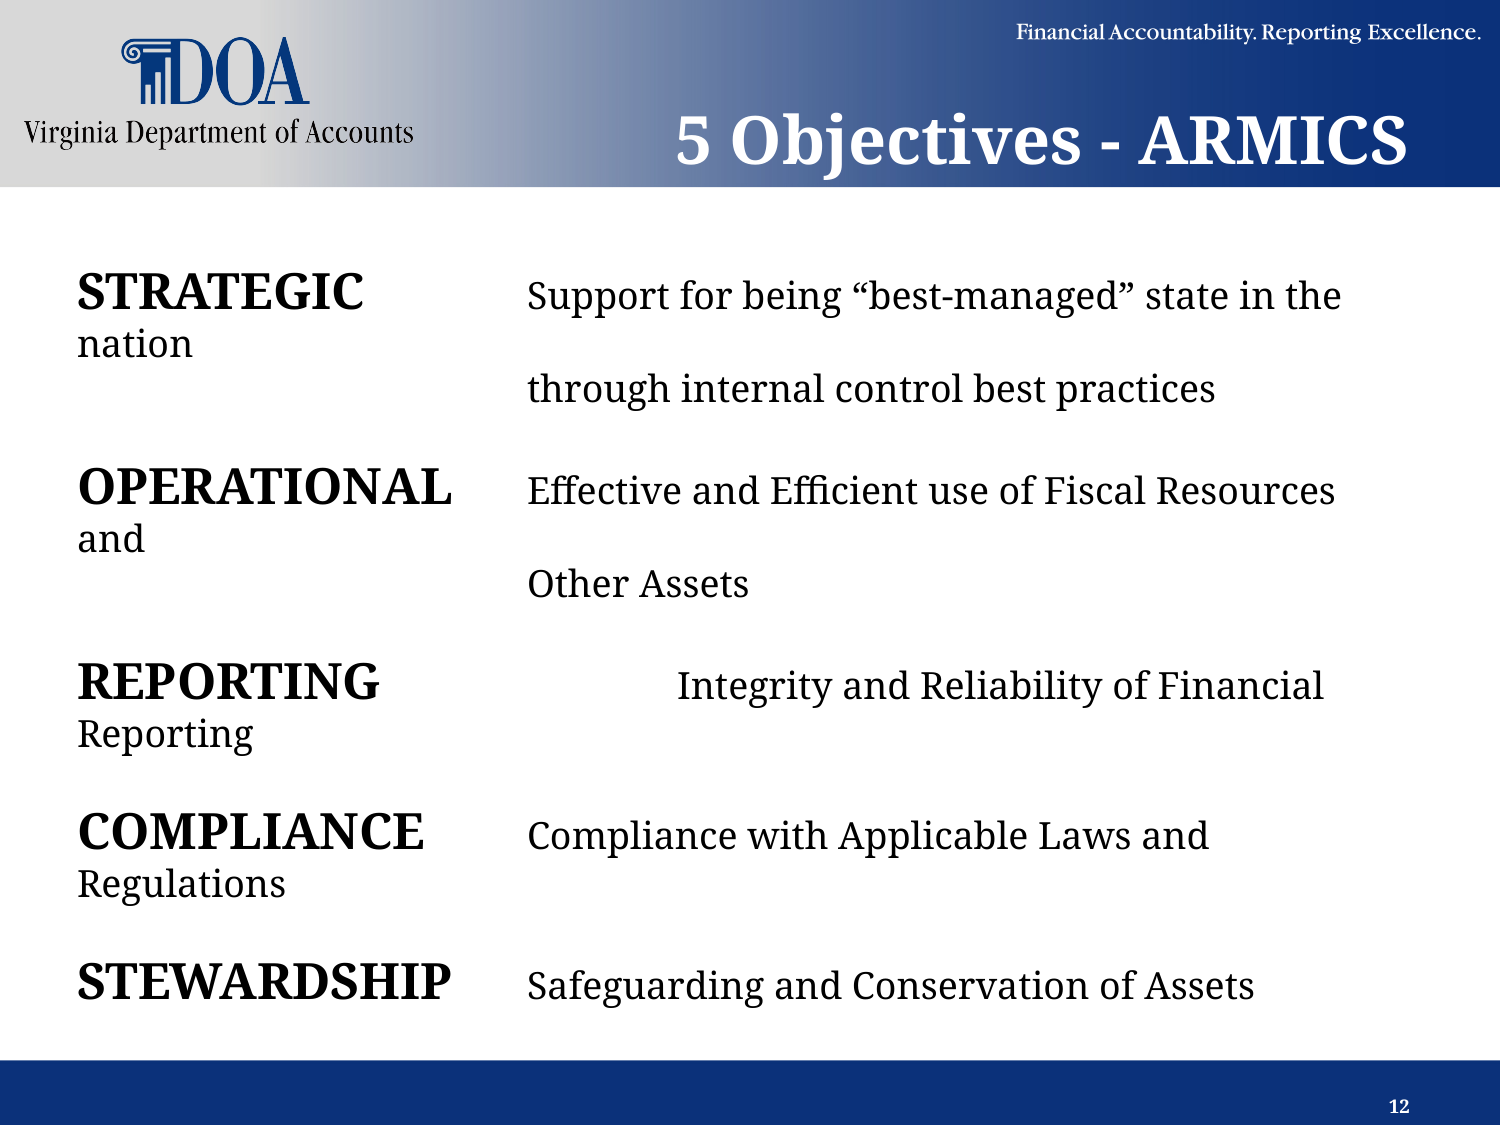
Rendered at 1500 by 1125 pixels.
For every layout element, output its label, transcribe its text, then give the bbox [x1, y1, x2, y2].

title 5 Objectives - ARMICS [412, 62, 1425, 213]
text_box STRATEGIC Support for being “best-managed” state in the nation through internal control best practices OPERATIONAL Effective and Efficient use of Fiscal Resources and Other Assets REPORTING Integrity and Reliability of Financial Reporting COMPLIANCE Compliance with Applicable Laws and Regulations STEWARDSHIP Safeguarding and Conservation of Assets Commonwealth of Virginia (2015). Department of Accounts. Office of the Comptroller. Agency Risk Management and Internal Control Standards. Pg. 13 [62, 252, 1425, 1125]
picture [0, 0, 1500, 1125]
